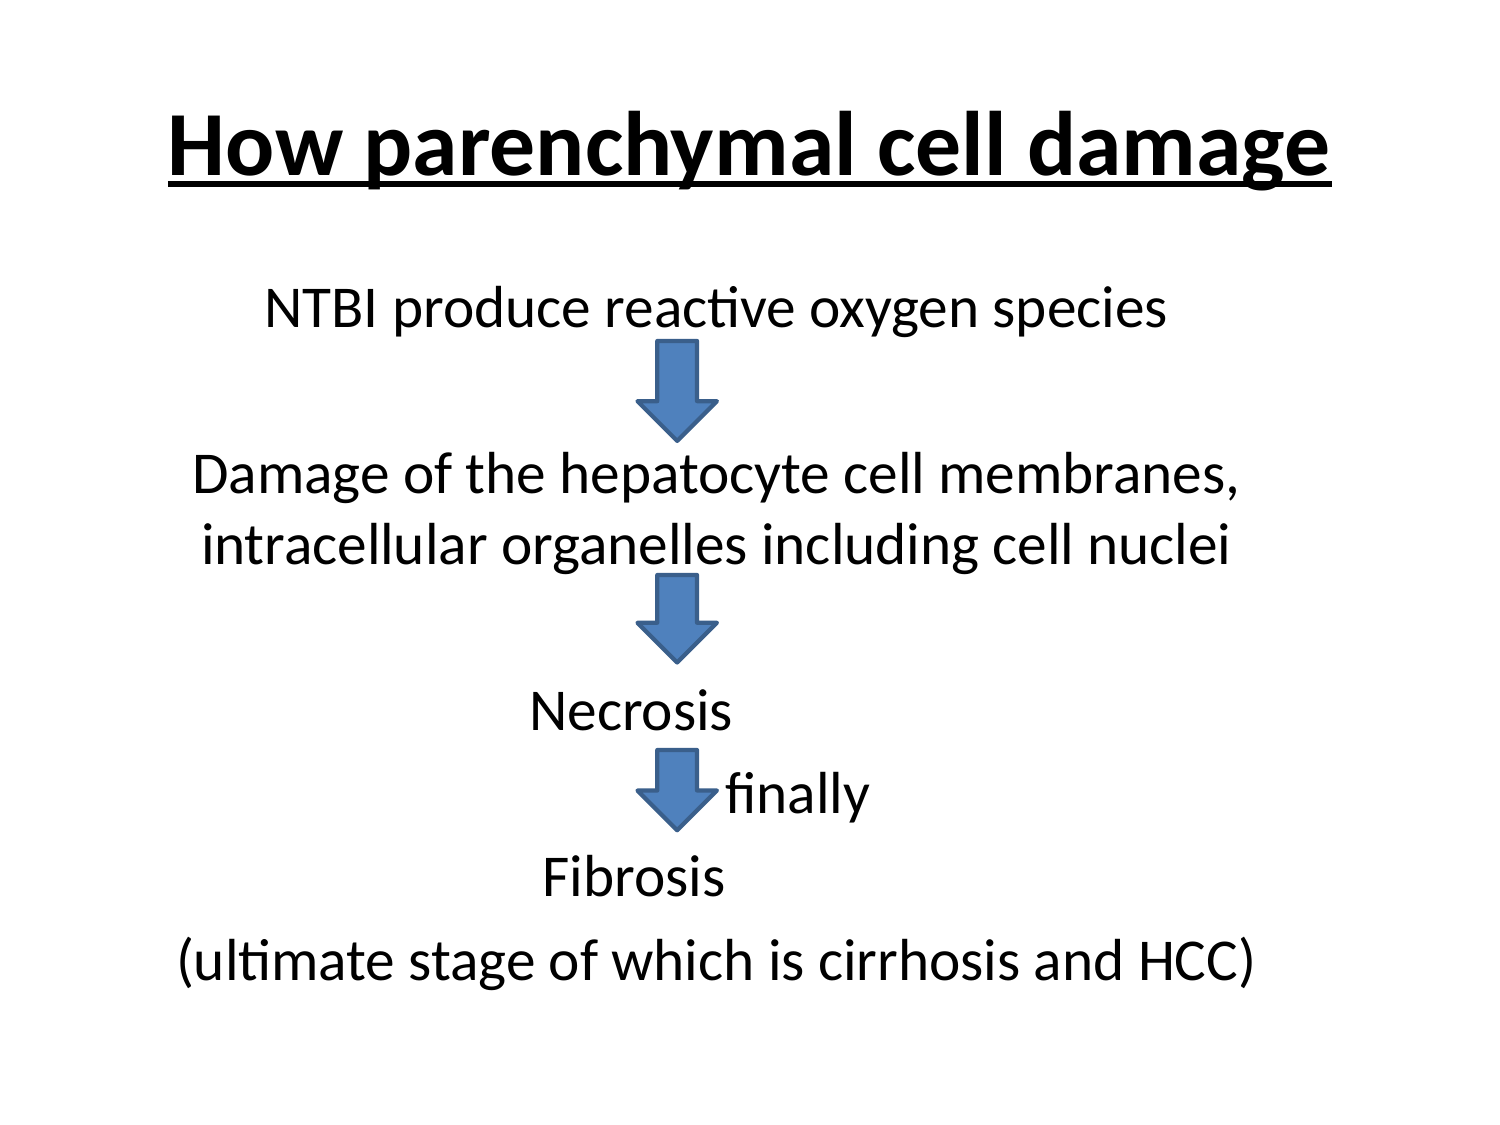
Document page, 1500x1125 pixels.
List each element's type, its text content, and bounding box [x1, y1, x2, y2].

text_box [635, 572, 719, 665]
text_box [635, 338, 719, 444]
list NTBI produce reactive oxygen species Damage of the hepatocyte cell membranes, intracellular organelles including cell nuclei Necrosis finally Fibrosis (ultimate stage of which is cirrhosis and HCC) [41, 260, 1392, 1003]
title How parenchymal cell damage [75, 45, 1425, 233]
text_box [635, 747, 719, 833]
